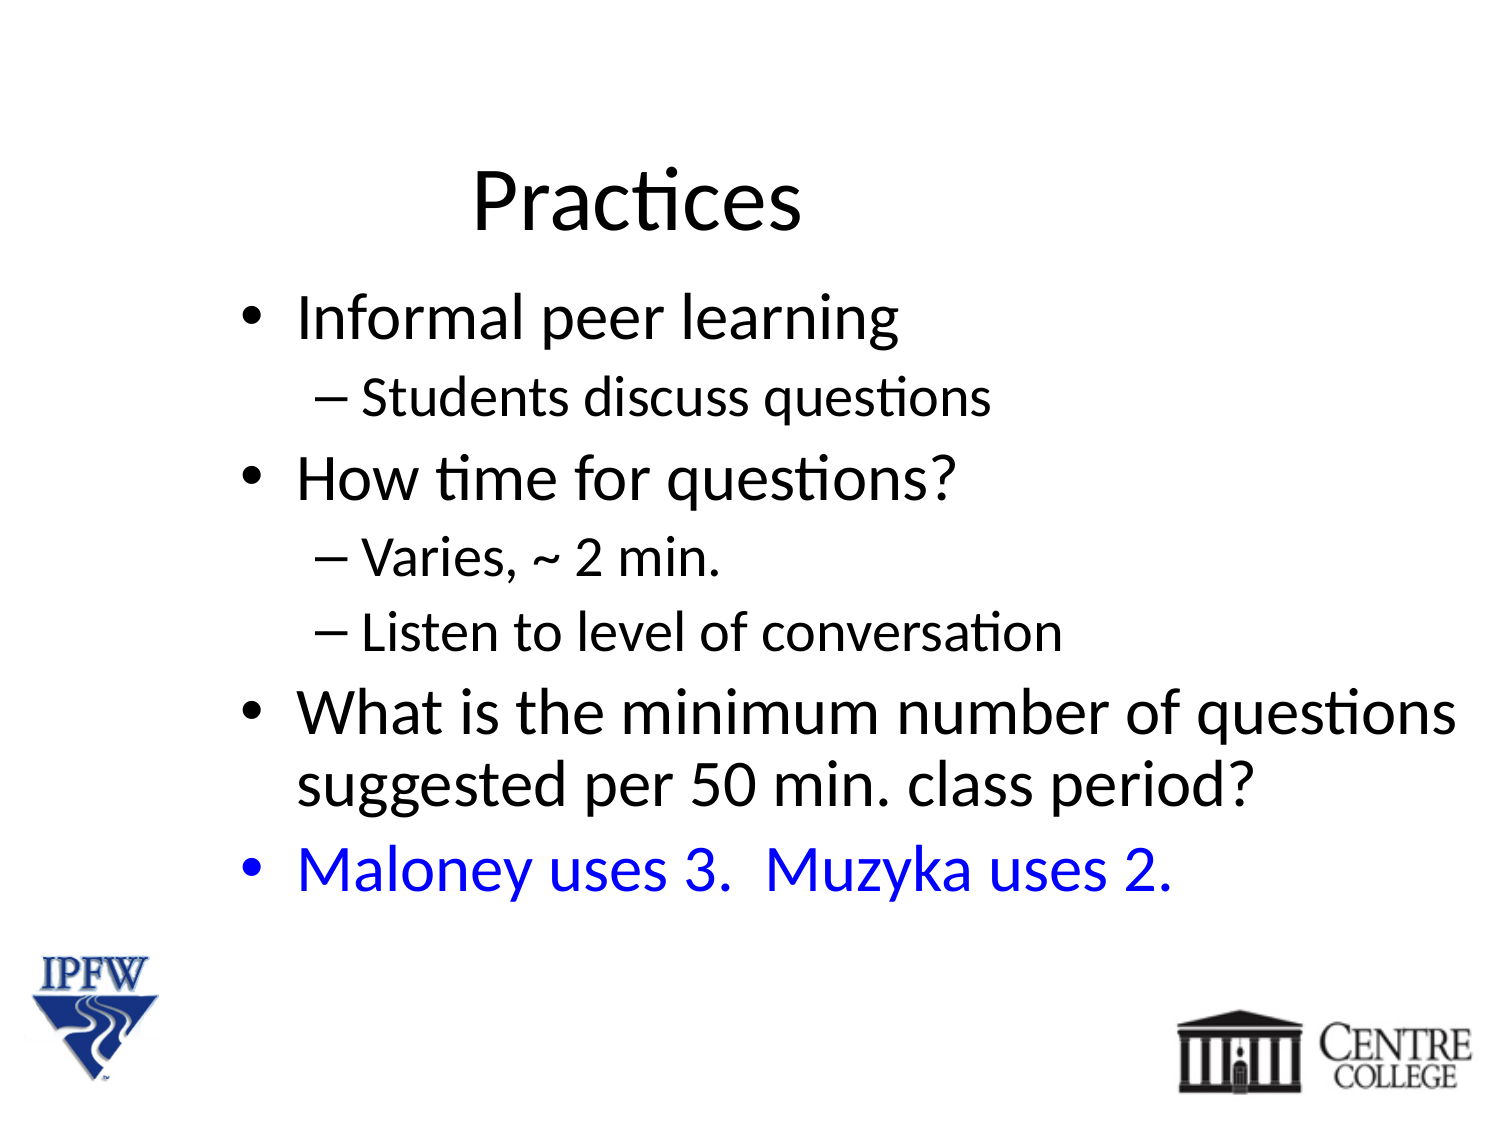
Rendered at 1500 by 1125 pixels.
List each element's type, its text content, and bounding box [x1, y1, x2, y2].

picture [1162, 999, 1484, 1102]
picture [24, 949, 159, 1098]
title Practices [0, 99, 1275, 288]
list Informal peer learning Students discuss questions How time for questions? Varies, ~ 2 min. Listen to level of conversation What is the minimum number of questions suggested per 50 min. class period? Maloney uses 3. Muzyka uses 2. [225, 275, 1500, 950]
